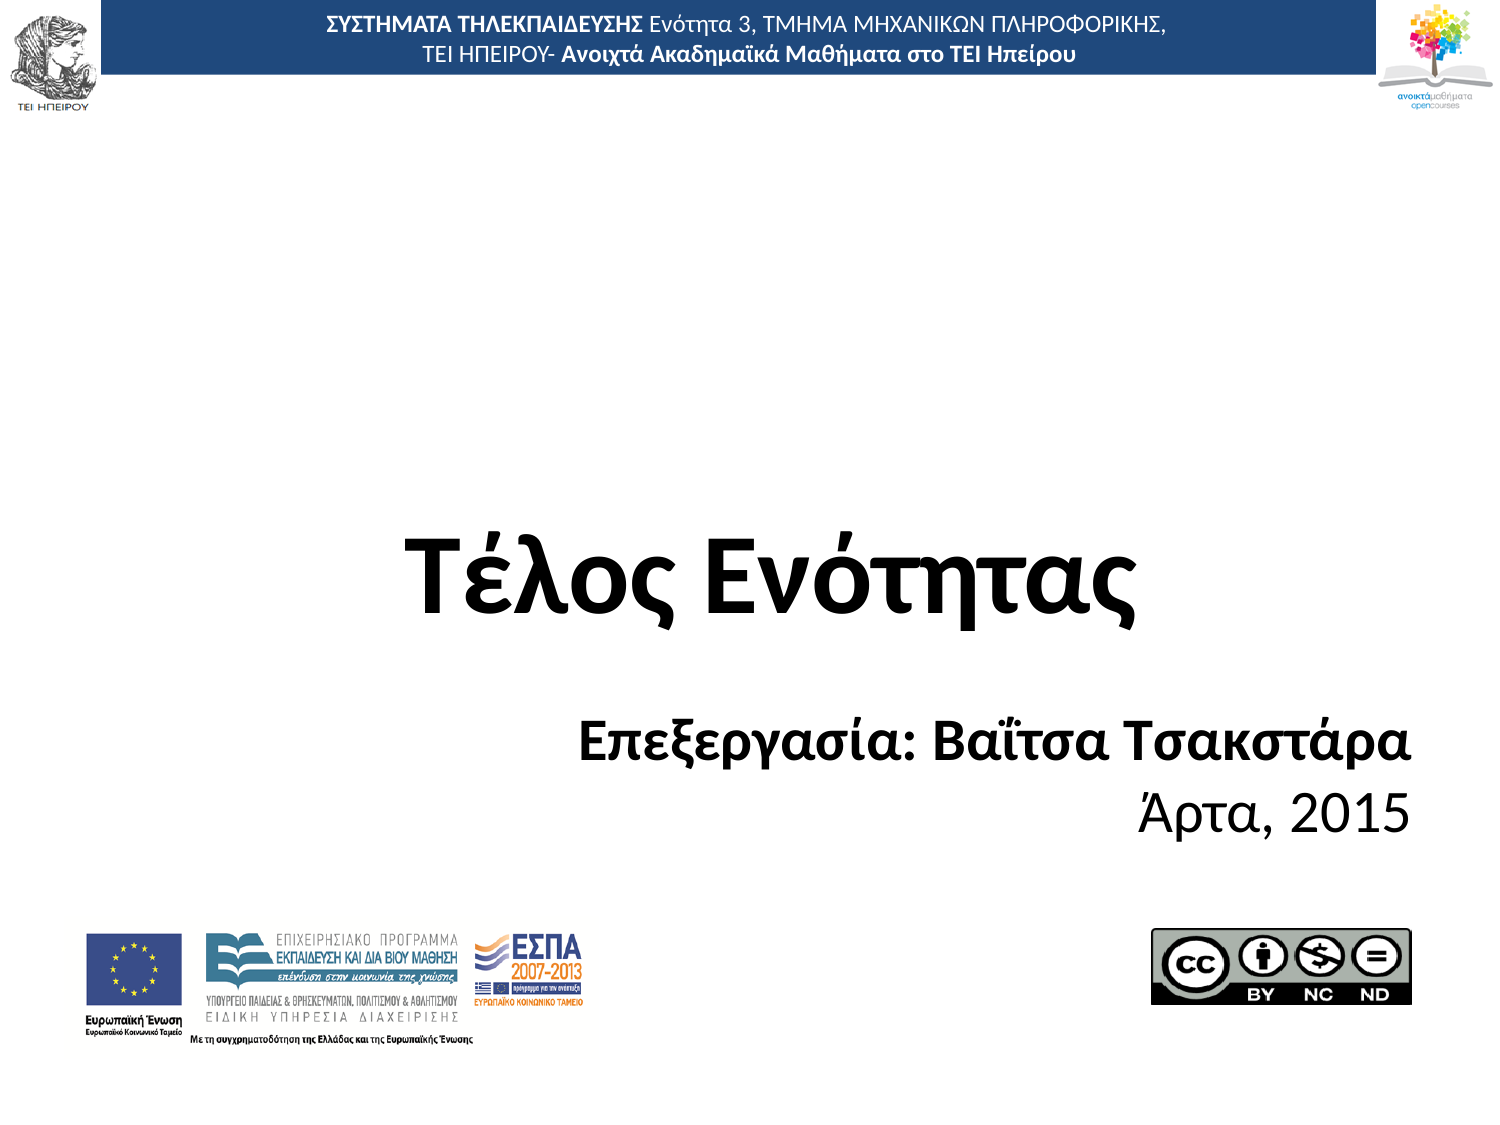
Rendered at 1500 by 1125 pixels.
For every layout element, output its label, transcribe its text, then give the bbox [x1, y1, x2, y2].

text_box Επεξεργασία: Βαΐτσα Τσακστάρα Άρτα, 2015 [253, 692, 1428, 853]
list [1375, 0, 1500, 114]
picture [64, 916, 600, 1059]
text_box ΣΥΣΤΗΜΑΤΑ ΤΗΛΕΚΠΑΙΔΕΥΣΗΣ Ενότητα 3, ΤΜΗΜΑ ΜΗΧΑΝΙΚΩΝ ΠΛΗΡΟΦΟΡΙΚΗΣ, ΤΕΙ ΗΠΕΙΡΟΥ- Ανοιχτά Ακαδημαϊκά Μαθήματα στο ΤΕΙ Ηπείρου [101, 0, 1373, 75]
text_box Τέλος Ενότητας [289, 491, 1254, 644]
picture [0, 0, 101, 114]
picture [1151, 928, 1412, 1005]
